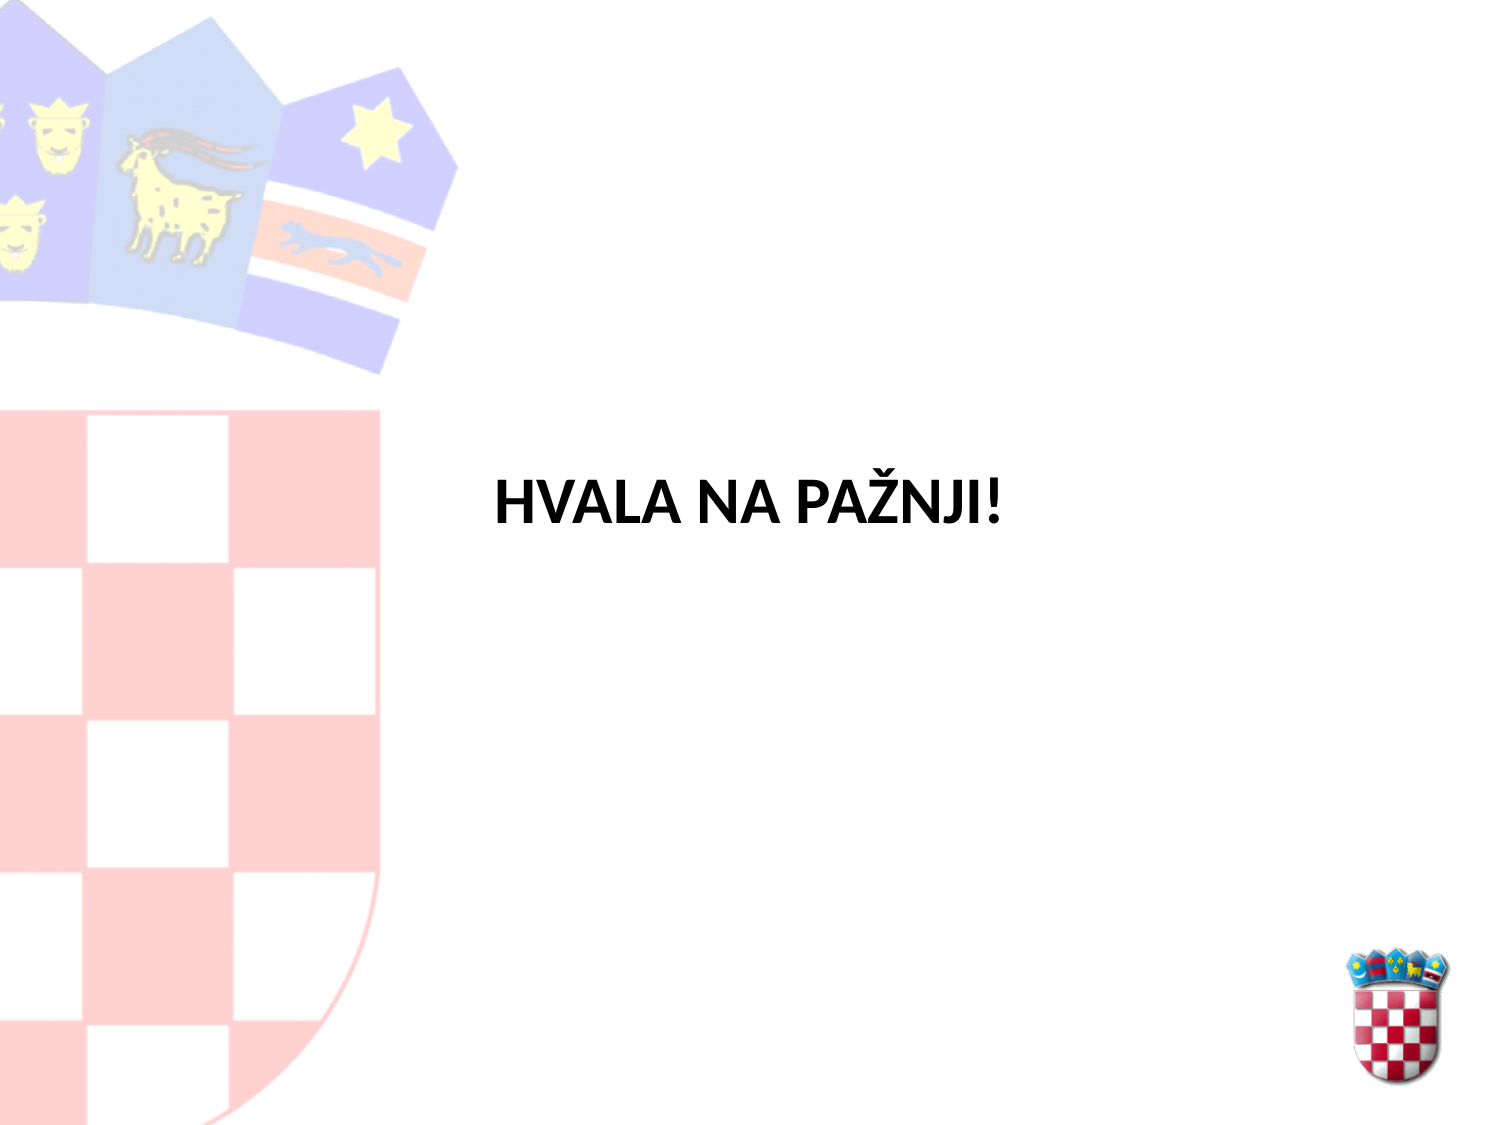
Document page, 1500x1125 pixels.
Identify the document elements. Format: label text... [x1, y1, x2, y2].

list HVALA NA PAŽNJI! [75, 262, 1425, 1005]
picture [1345, 947, 1451, 1086]
